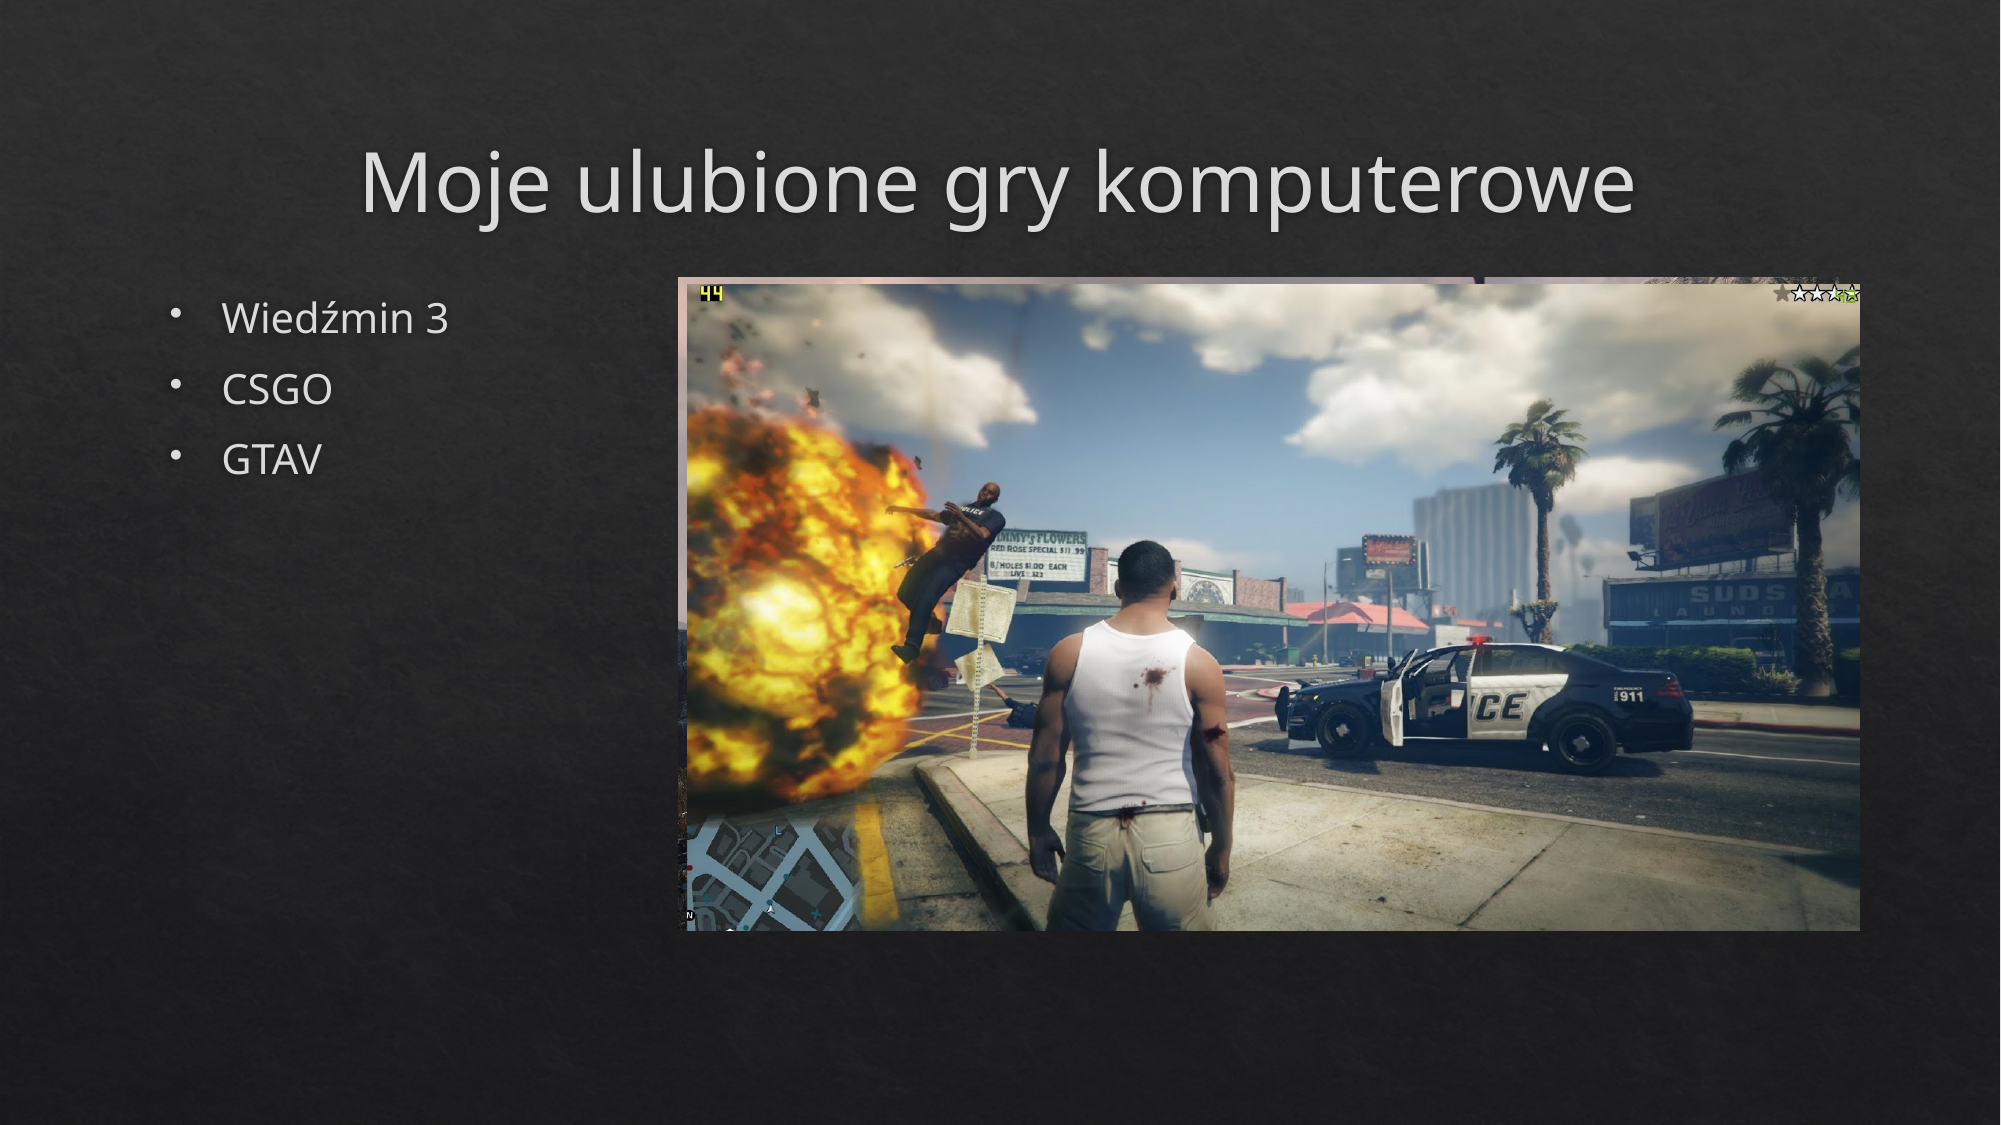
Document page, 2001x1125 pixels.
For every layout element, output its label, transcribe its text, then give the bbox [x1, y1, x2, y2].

picture [678, 277, 1860, 931]
title Moje ulubione gry komputerowe [149, 99, 1849, 260]
list Wiedźmin 3 CSGO GTAV [149, 284, 1849, 950]
